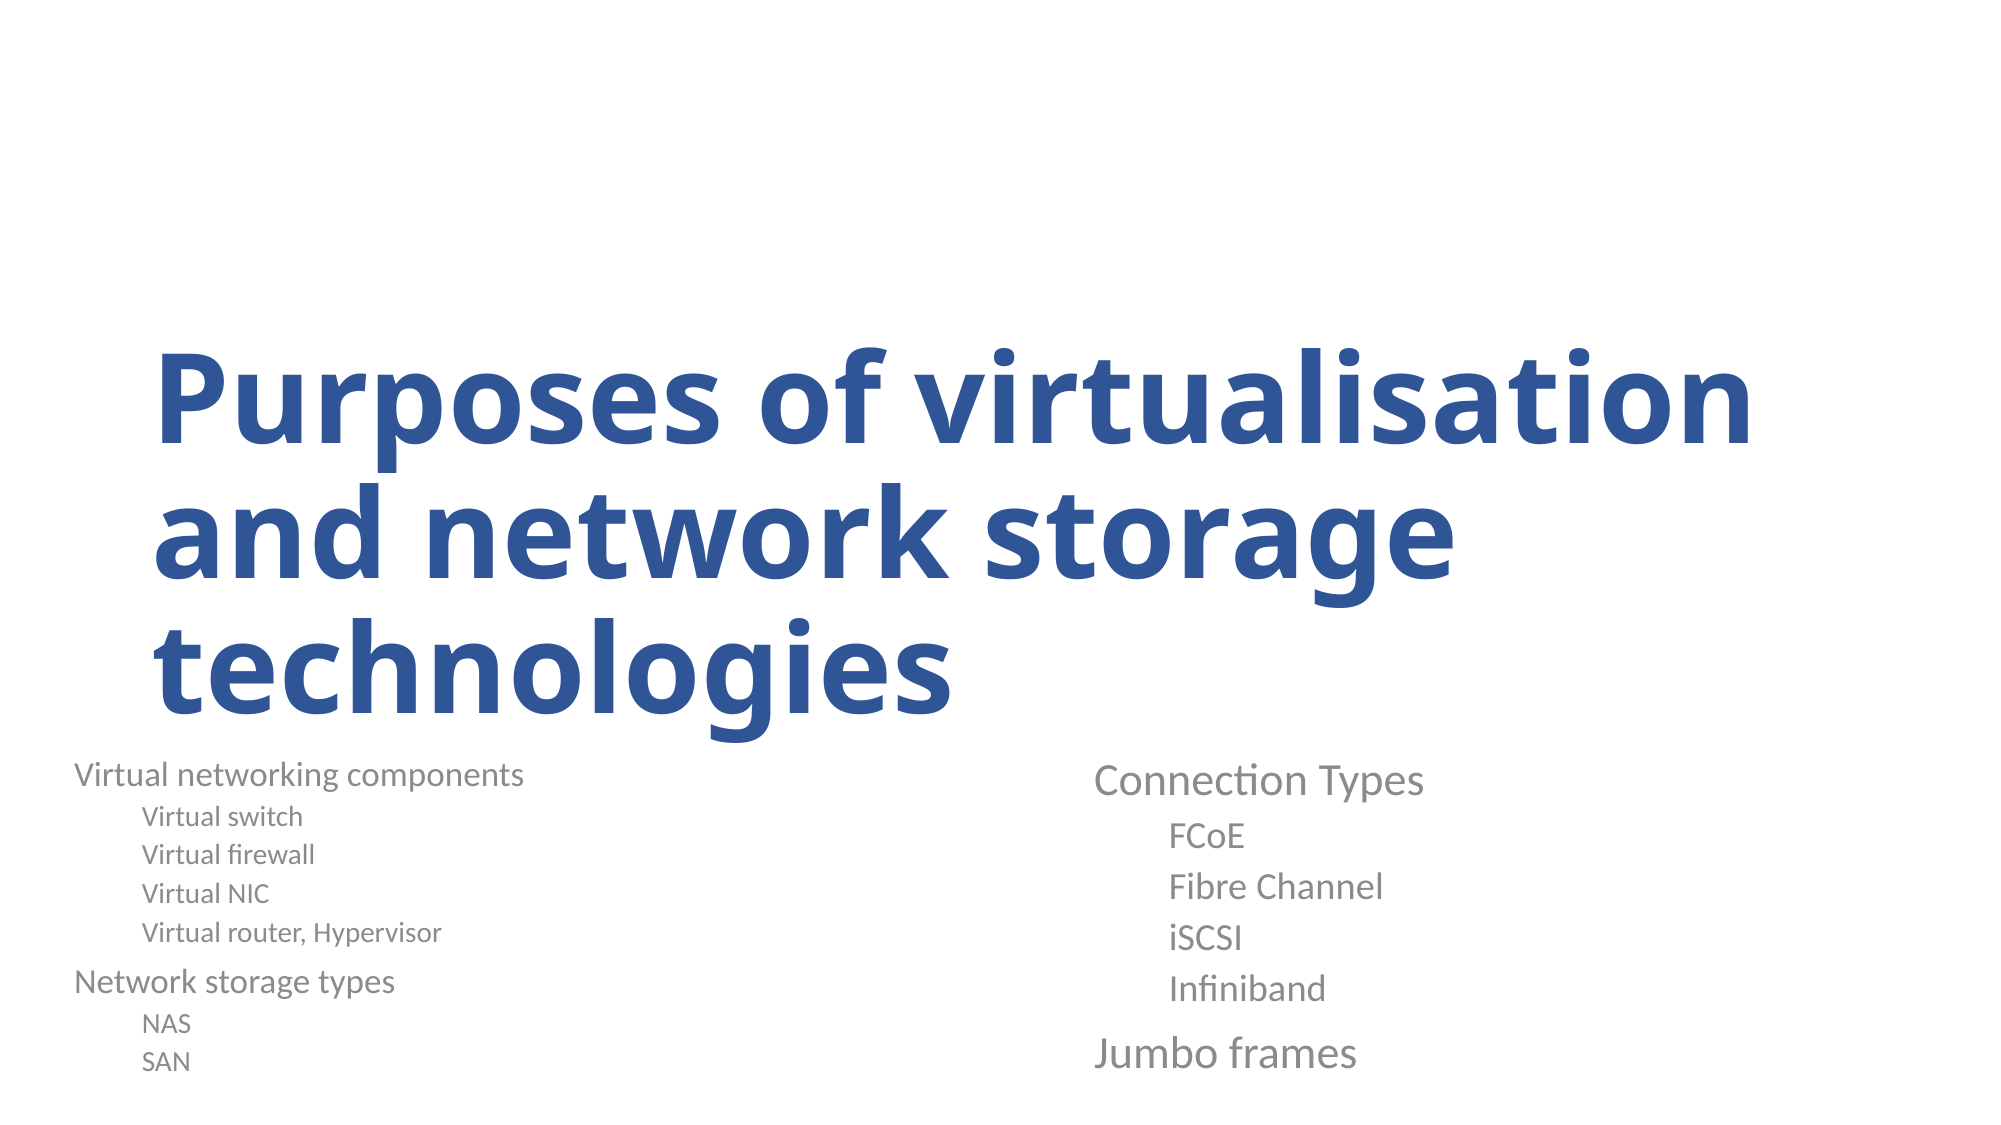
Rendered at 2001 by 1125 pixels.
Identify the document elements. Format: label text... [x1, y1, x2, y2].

text_box Connection Types FCoE Fibre Channel iSCSI Infiniband Jumbo frames [1079, 748, 1983, 1089]
list Virtual networking components Virtual switch Virtual firewall Virtual NIC Virtual router, Hypervisor Network storage types NAS SAN [59, 748, 963, 1089]
title Purposes of virtualisation and network storage technologies [136, 280, 1862, 749]
